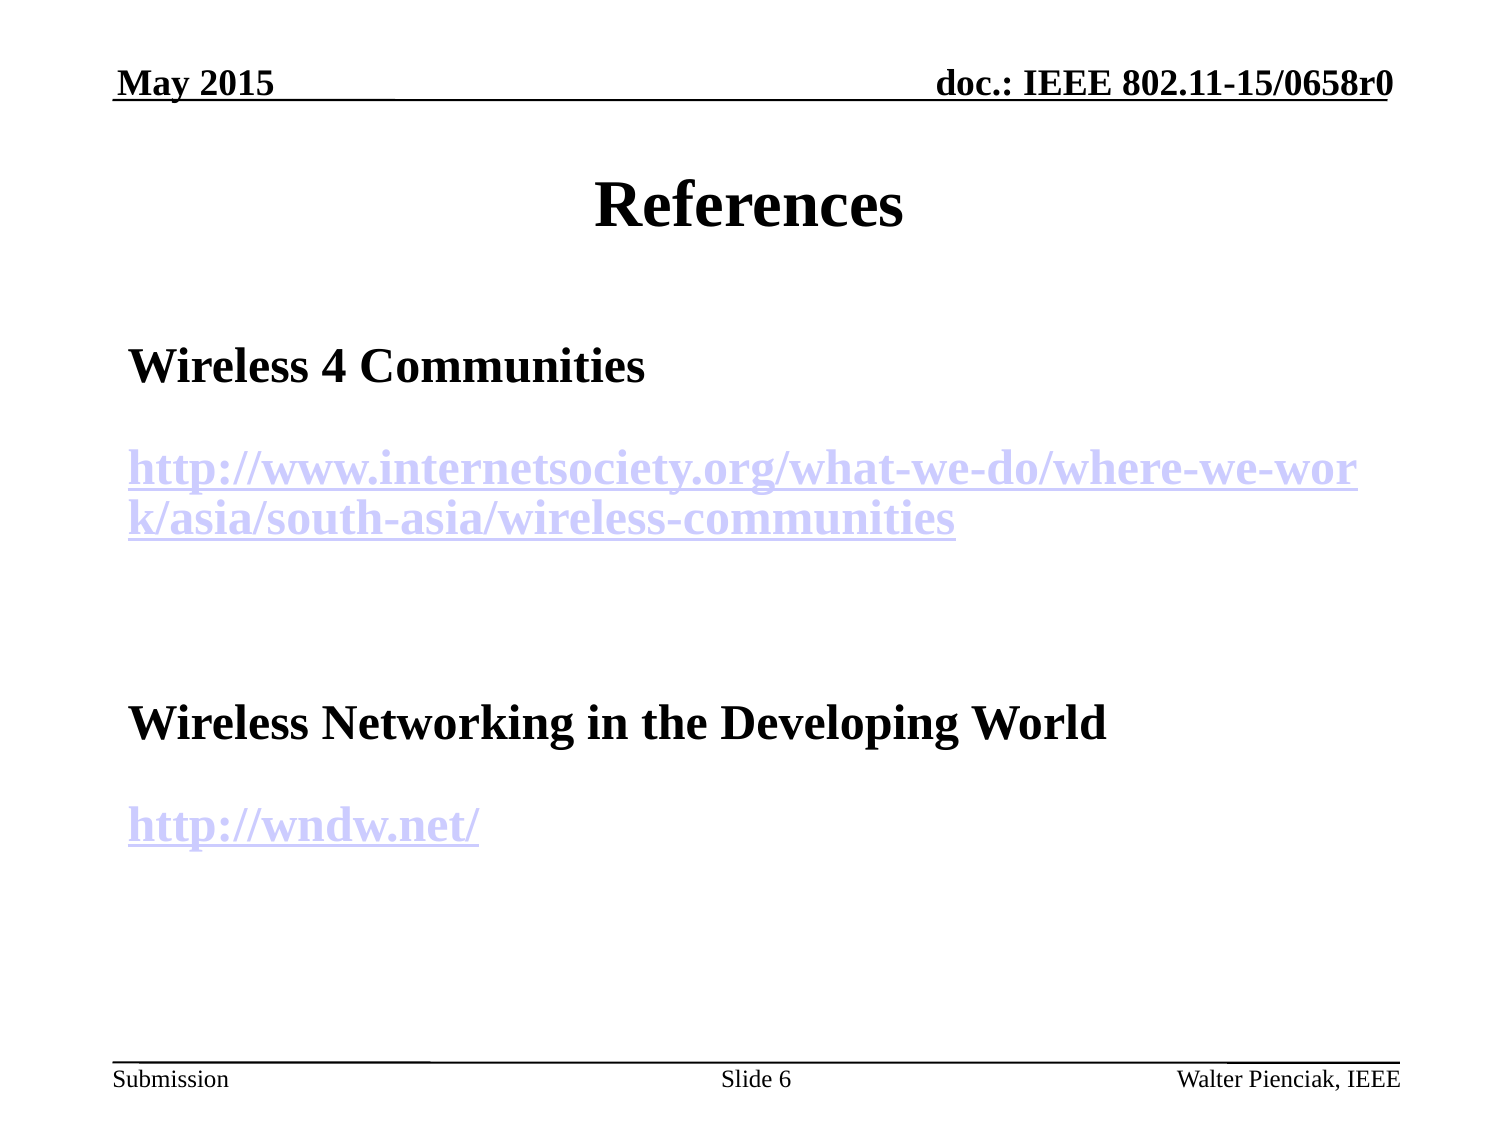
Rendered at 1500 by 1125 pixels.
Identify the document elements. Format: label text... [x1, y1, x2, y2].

slide_number Slide 6 [712, 1061, 800, 1123]
title References [112, 112, 1388, 288]
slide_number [116, 58, 507, 104]
list Wireless 4 Communities http://www.internetsociety.org/what-we-do/where-we-work/asia/south-asia/wireless-communities Wireless Networking in the Developing World http://wndw.net/ [112, 324, 1388, 1016]
footer Walter Pienciak, IEEE [1019, 1061, 1402, 1093]
